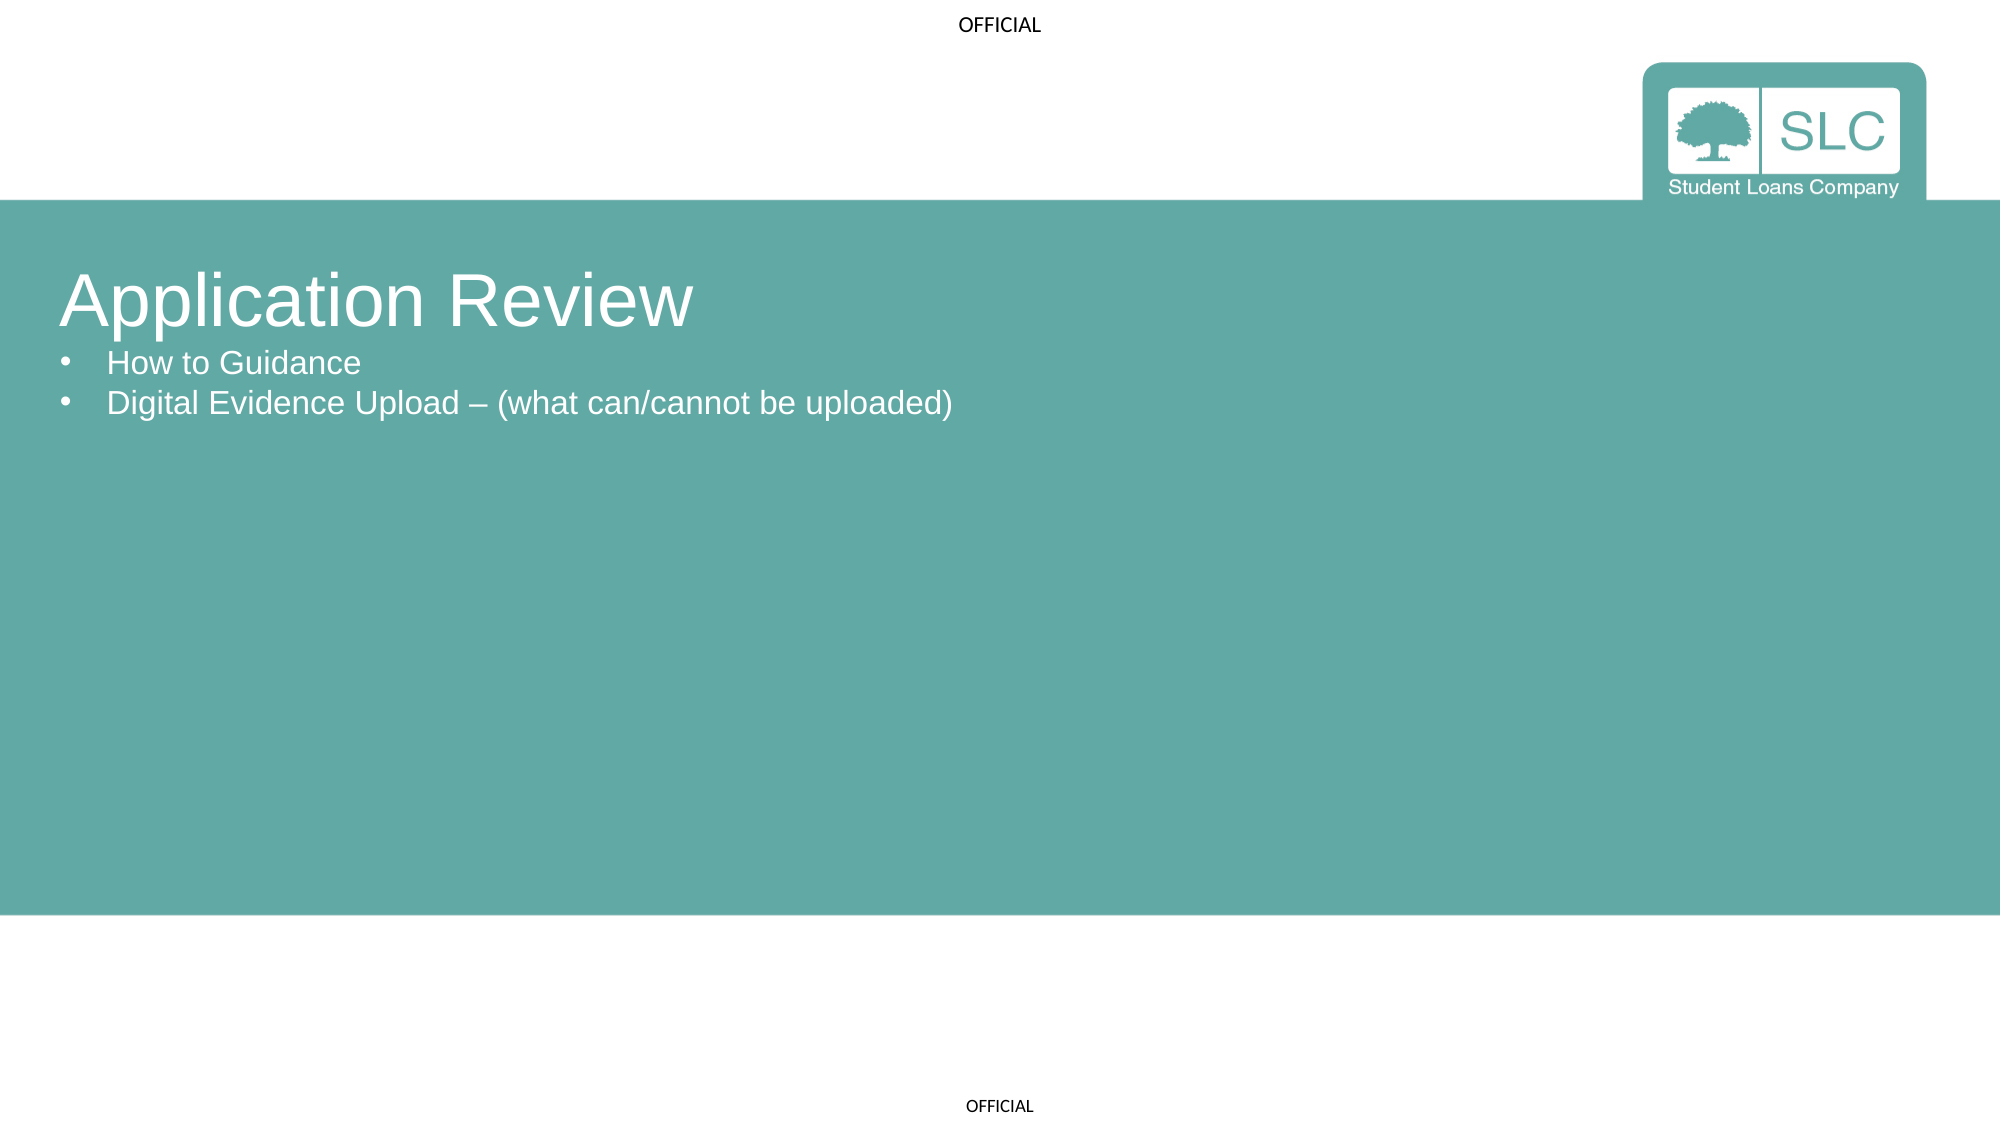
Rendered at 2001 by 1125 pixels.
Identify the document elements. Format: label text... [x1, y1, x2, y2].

picture [0, 0, 2000, 1125]
text_box Application Review How to Guidance Digital Evidence Upload – (what can/cannot be uploaded) [45, 243, 1614, 629]
